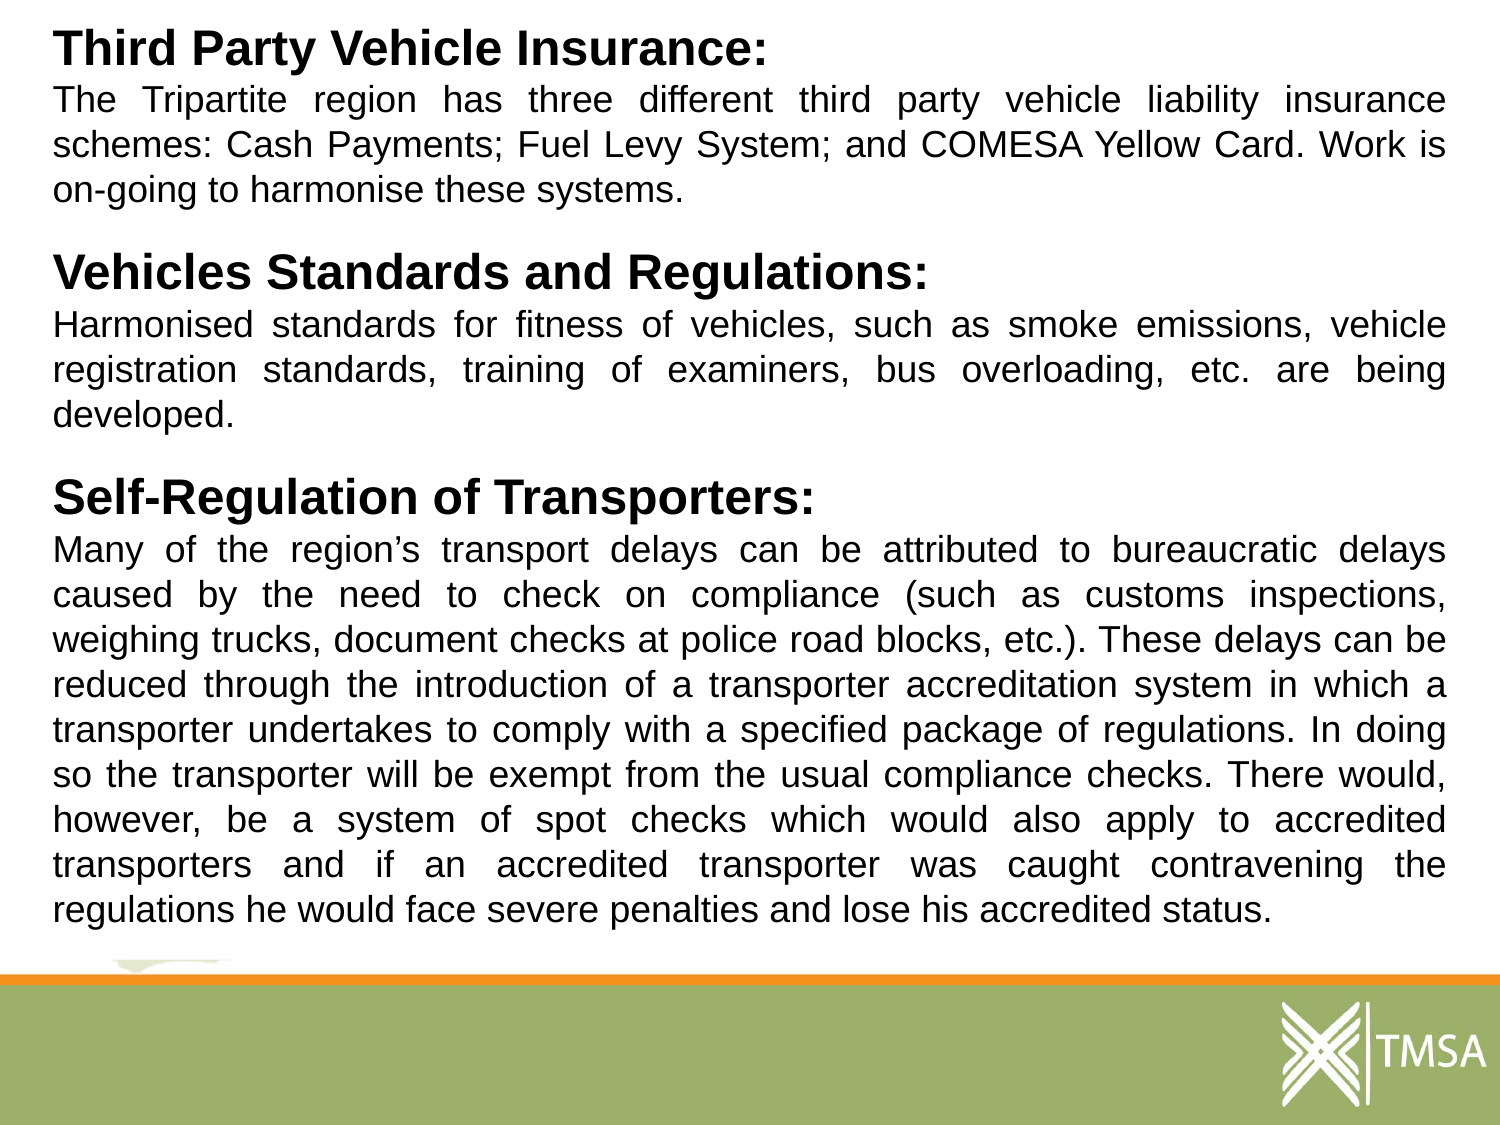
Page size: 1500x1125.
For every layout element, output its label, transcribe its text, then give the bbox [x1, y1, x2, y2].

text_box Third Party Vehicle Insurance: The Tripartite region has three different third party vehicle liability insurance schemes: Cash Payments; Fuel Levy System; and COMESA Yellow Card. Work is on-going to harmonise these systems. Vehicles Standards and Regulations: Harmonised standards for fitness of vehicles, such as smoke emissions, vehicle registration standards, training of examiners, bus overloading, etc. are being developed. Self-Regulation of Transporters: Many of the region’s transport delays can be attributed to bureaucratic delays caused by the need to check on compliance (such as customs inspections, weighing trucks, document checks at police road blocks, etc.). These delays can be reduced through the introduction of a transporter accreditation system in which a transporter undertakes to comply with a specified package of regulations. In doing so the transporter will be exempt from the usual compliance checks. There would, however, be a system of spot checks which would also apply to accredited transporters and if an accredited transporter was caught contravening the regulations he would face severe penalties and lose his accredited status. [37, 7, 1462, 983]
text_box [0, 0, 1500, 960]
picture [0, 960, 1500, 1125]
